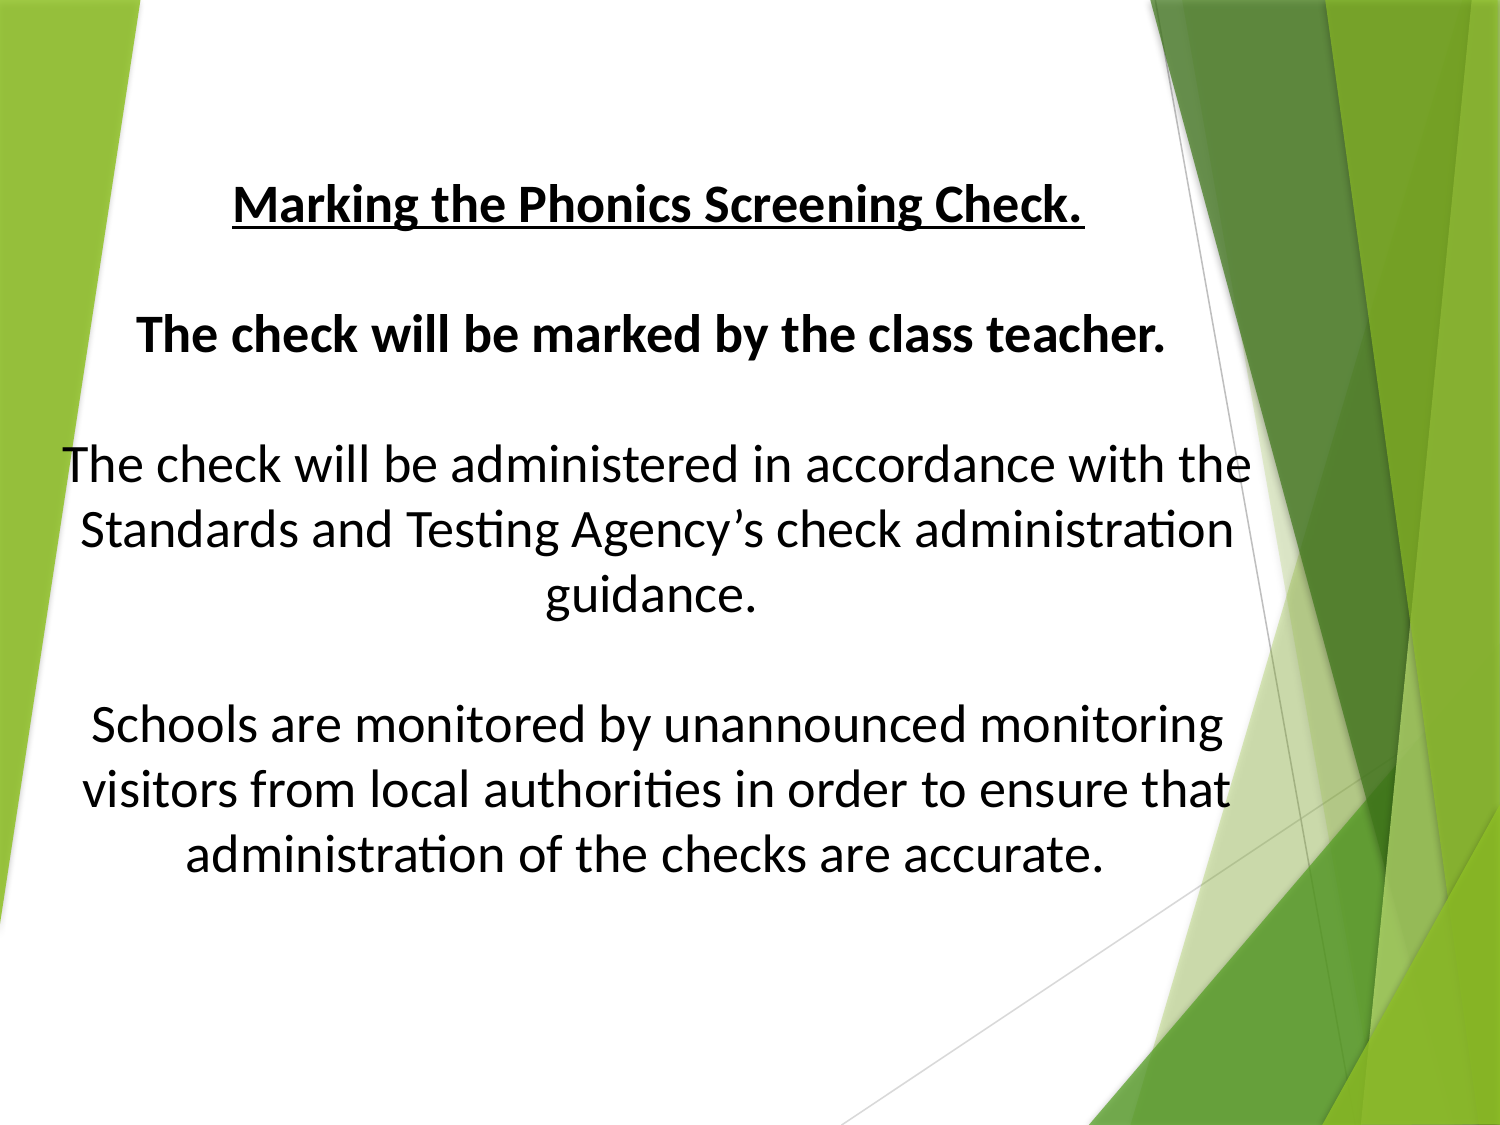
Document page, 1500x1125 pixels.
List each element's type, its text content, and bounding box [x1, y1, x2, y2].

text_box Marking the Phonics Screening Check. The check will be marked by the class teacher. The check will be administered in accordance with the Standards and Testing Agency’s check administration guidance. Schools are monitored by unannounced monitoring visitors from local authorities in order to ensure that administration of the checks are accurate. [3, 160, 1314, 1026]
